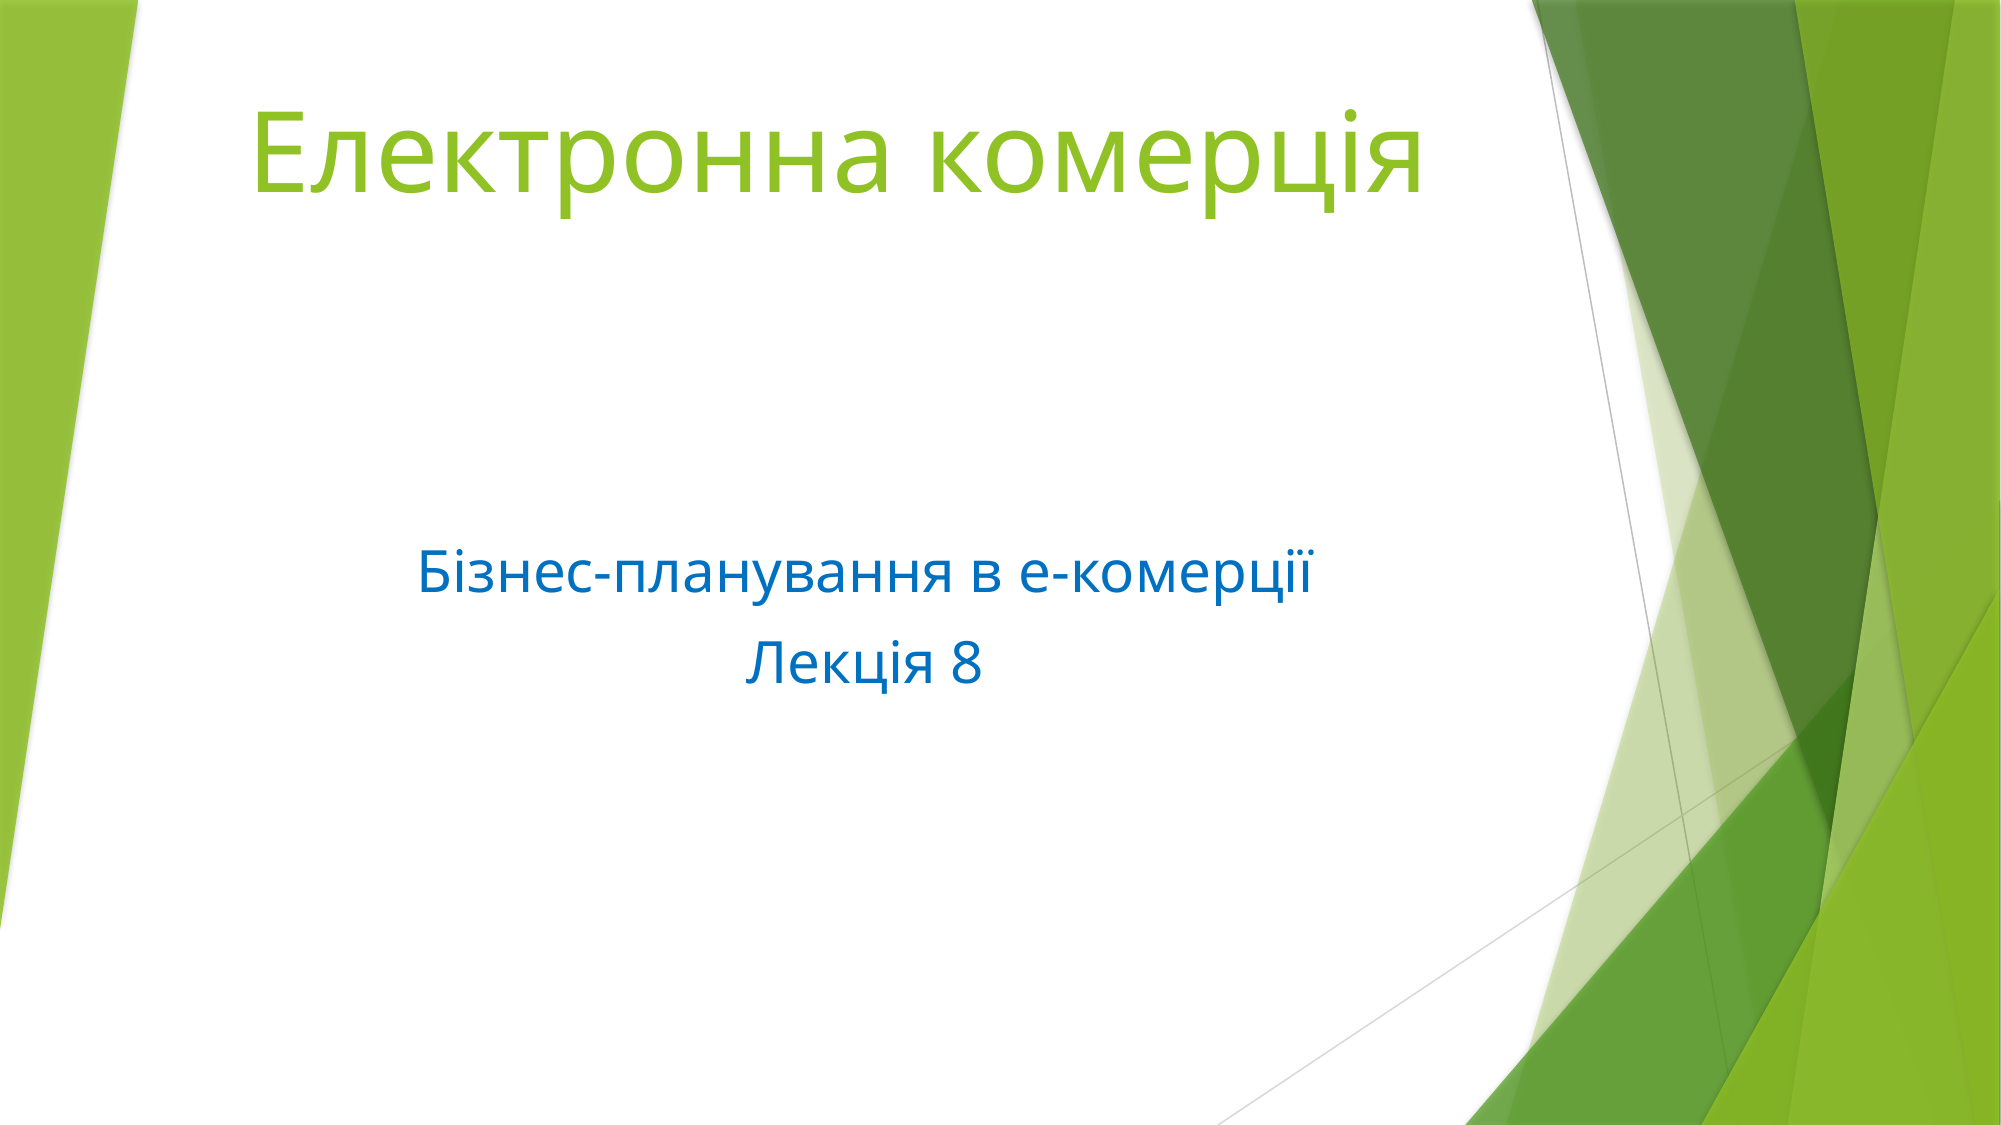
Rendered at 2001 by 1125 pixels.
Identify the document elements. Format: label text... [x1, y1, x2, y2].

title Електронна комерція [201, 72, 1476, 222]
subtitle Бізнес-планування в е-комерції Лекція 8 [228, 527, 1503, 707]
